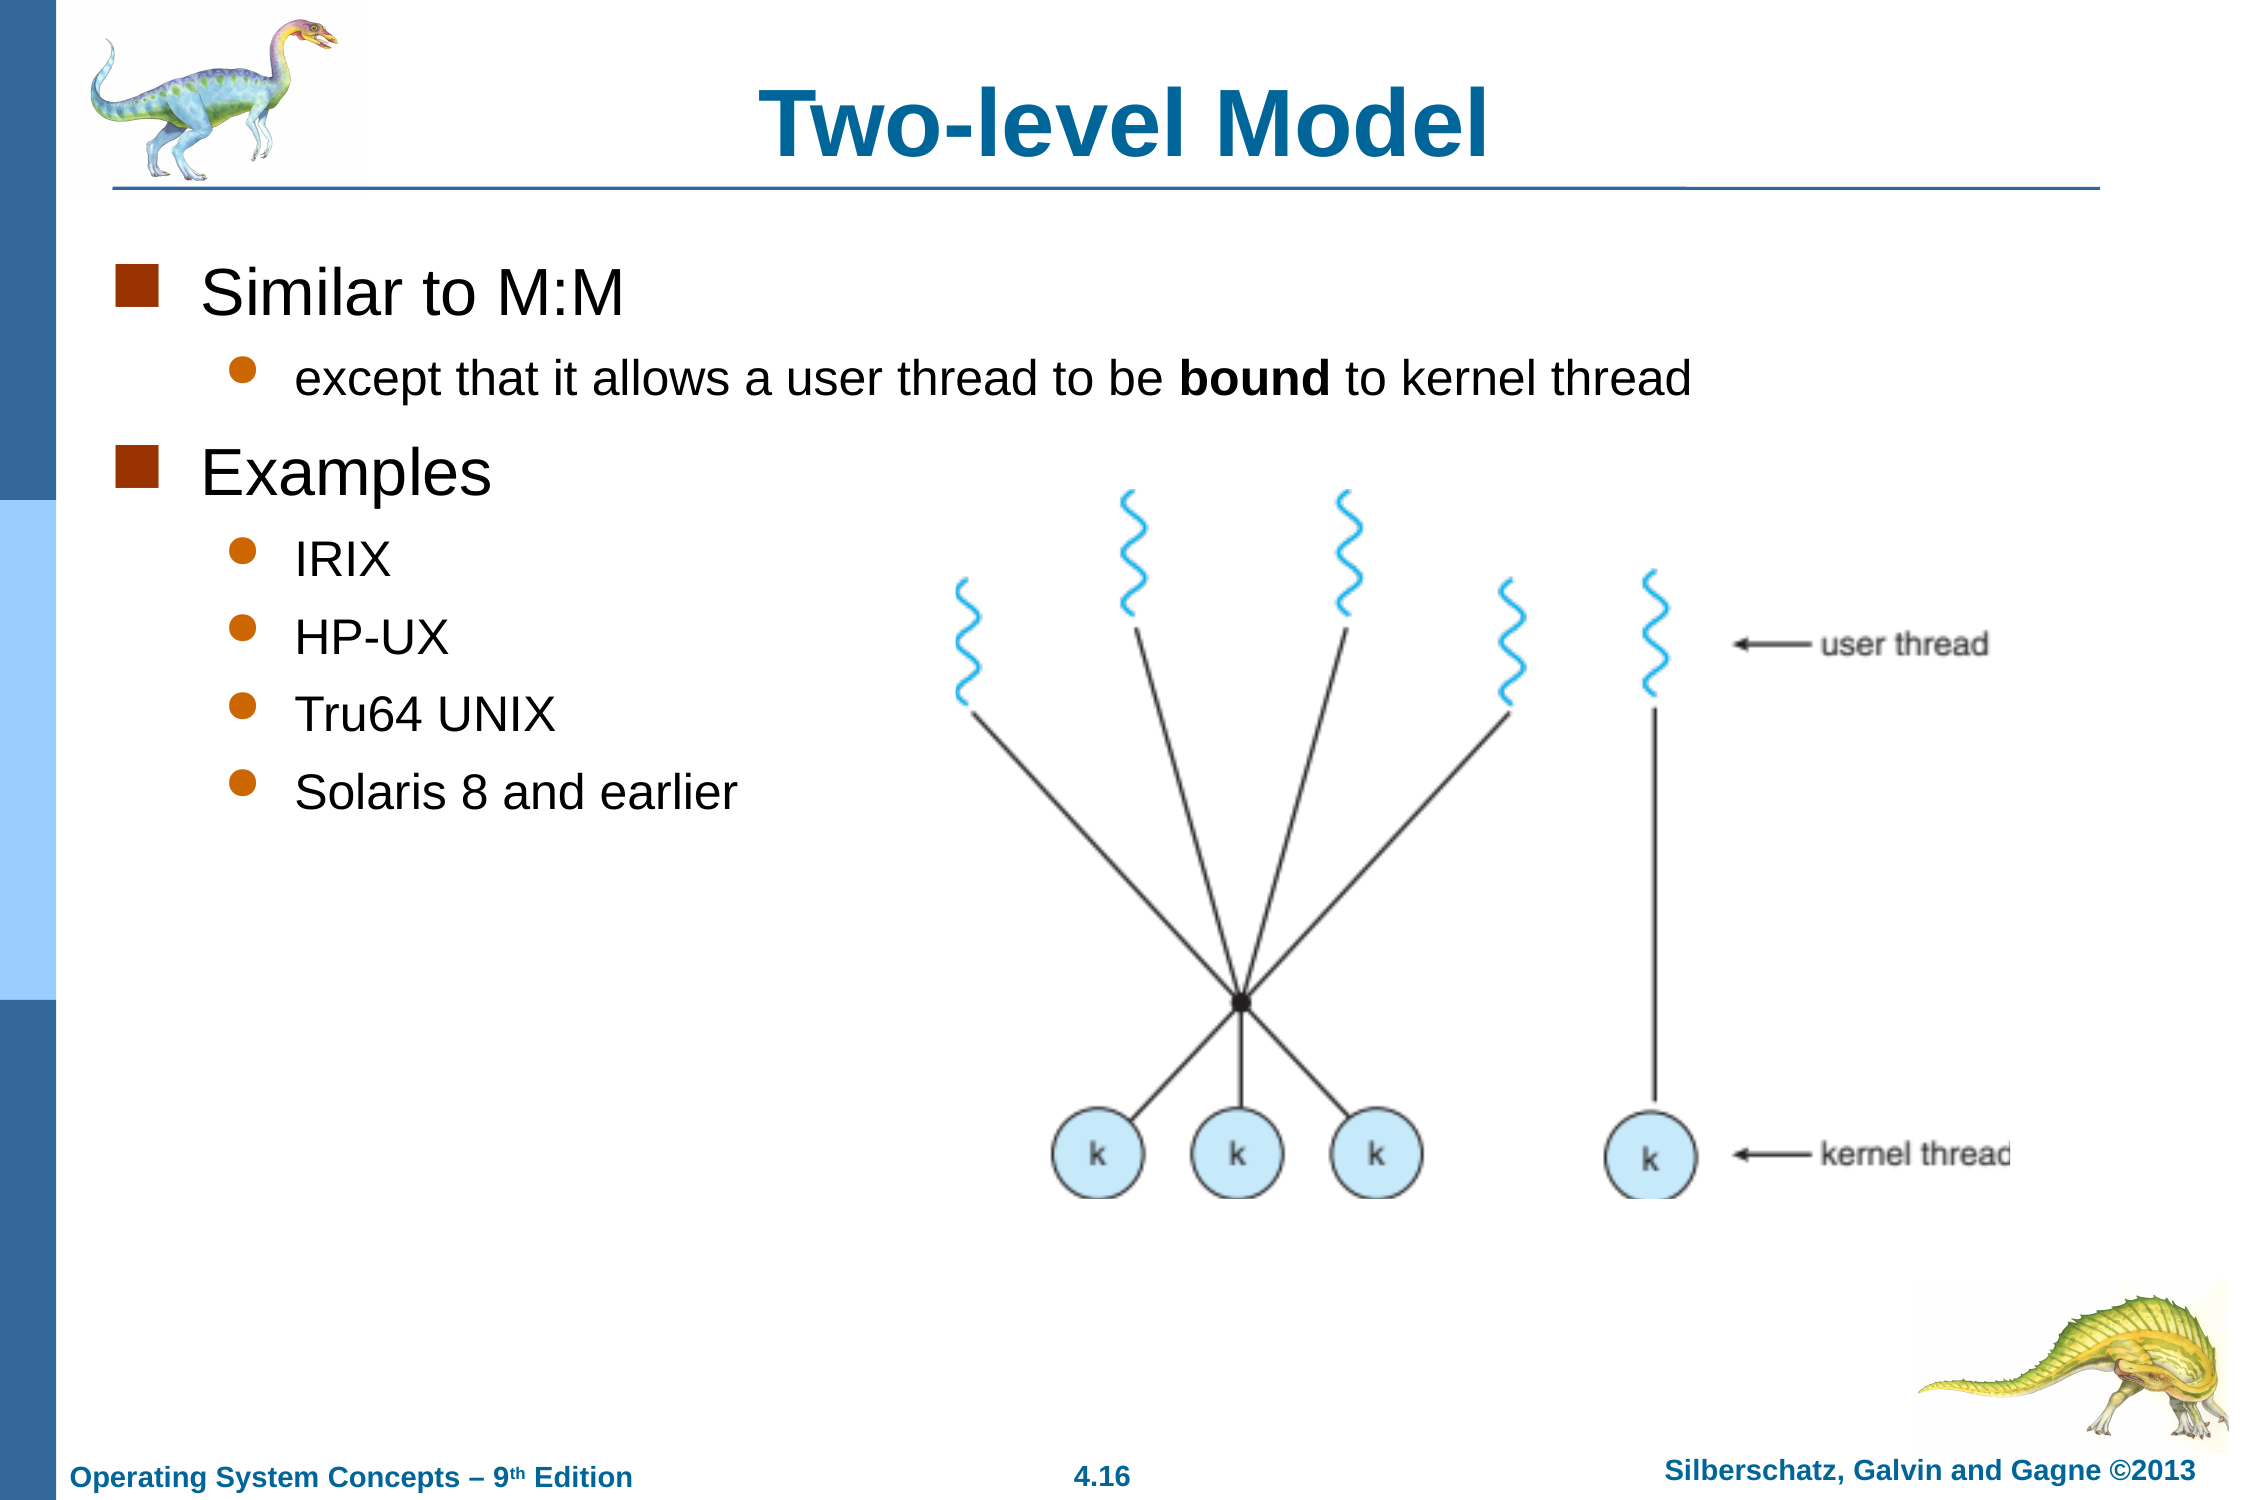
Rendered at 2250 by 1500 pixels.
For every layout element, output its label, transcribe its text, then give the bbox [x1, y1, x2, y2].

list Similar to M:M except that it allows a user thread to be bound to kernel thread Examples IRIX HP-UX Tru64 UNIX Solaris 8 and earlier [99, 237, 2208, 1292]
picture [1913, 1279, 2229, 1453]
picture [70, 0, 365, 199]
picture [955, 489, 2011, 1200]
title Two-level Model [112, 60, 2138, 187]
